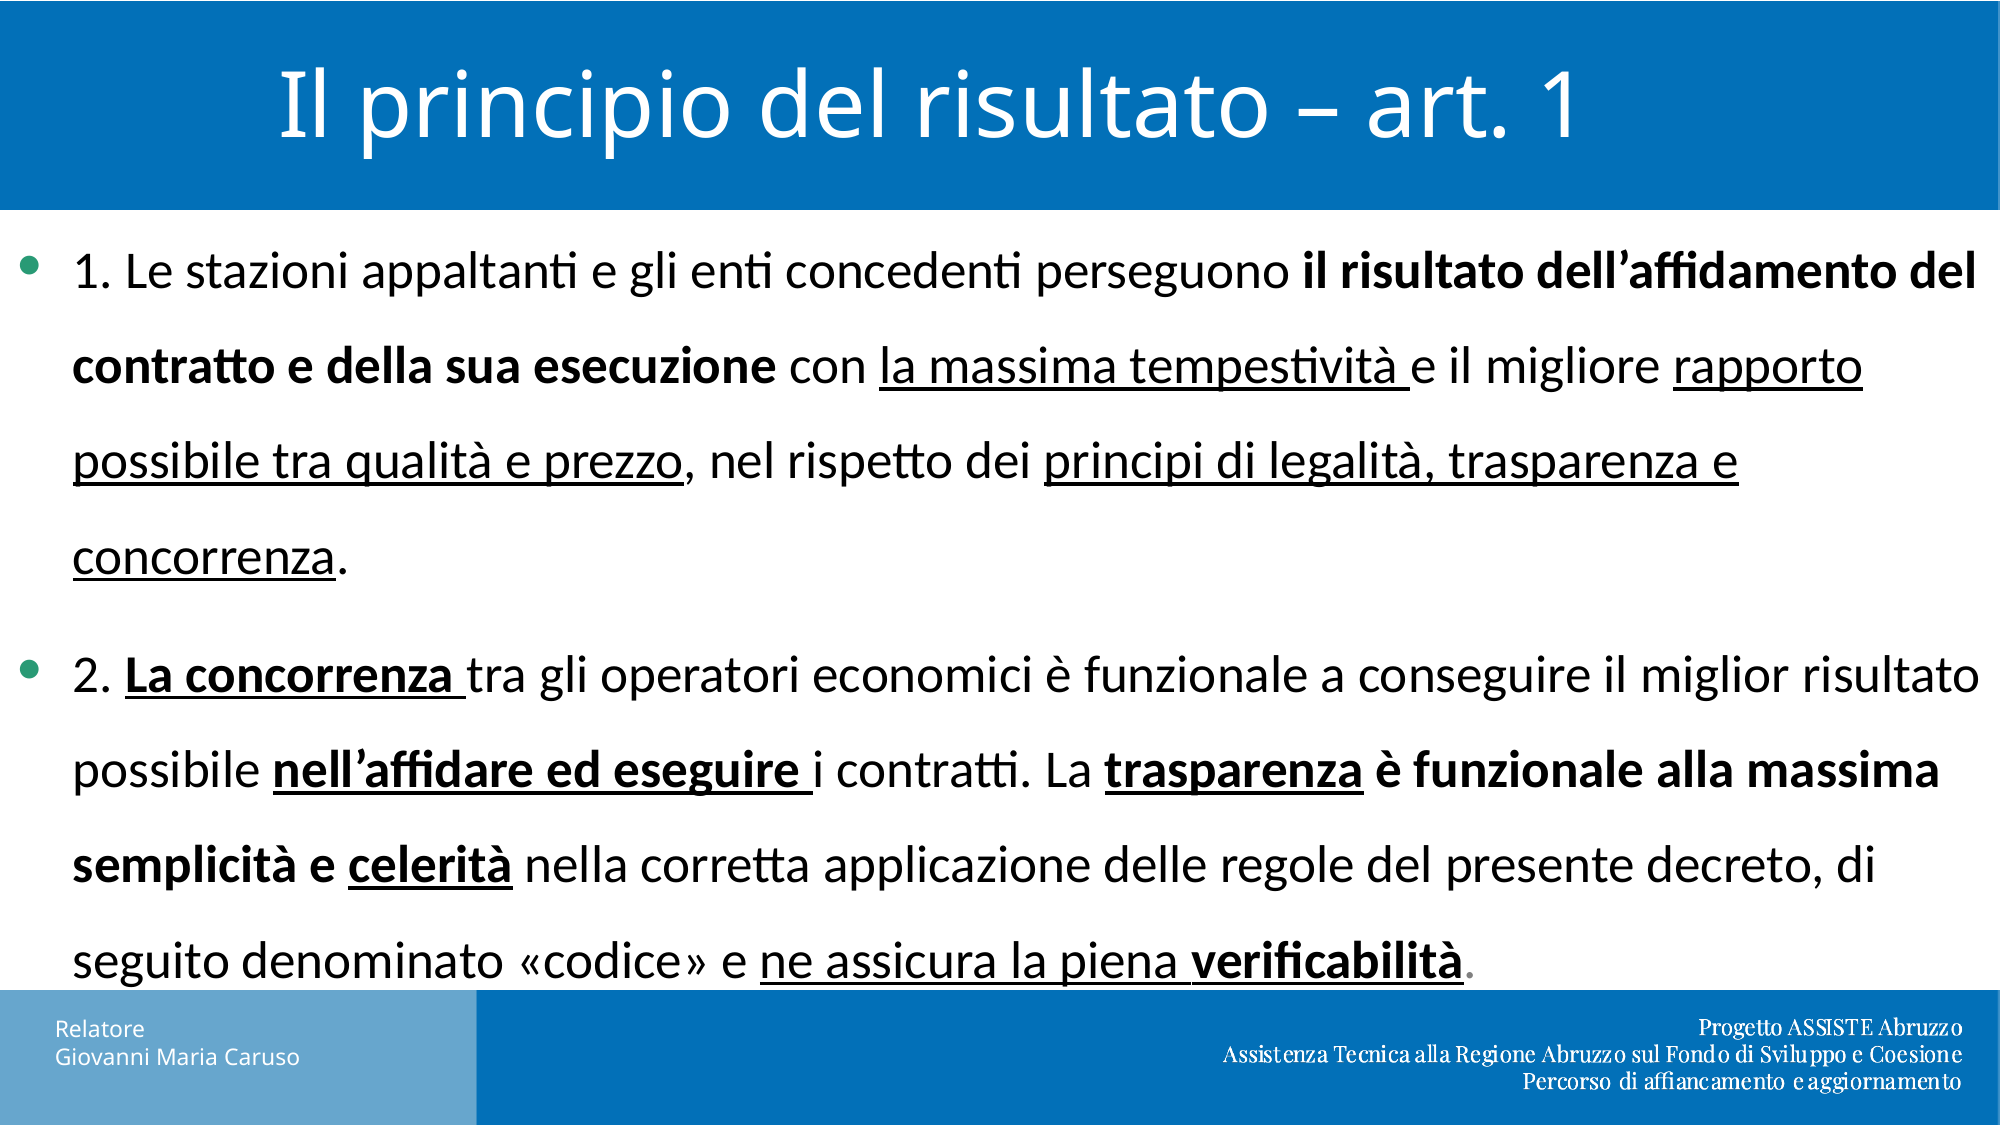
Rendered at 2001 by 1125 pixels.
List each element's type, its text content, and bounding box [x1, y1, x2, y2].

text_box Relatore Giovanni Maria Caruso [40, 1014, 391, 1077]
picture [0, 1, 2000, 210]
text_box 1. Le stazioni appaltanti e gli enti concedenti perseguono il risultato dell’affidamento del contratto e della sua esecuzione con la massima tempestività e il migliore rapporto possibile tra qualità e prezzo, nel rispetto dei principi di legalità, trasparenza e concorrenza. 2. La concorrenza tra gli operatori economici è funzionale a conseguire il miglior risultato possibile nell’affidare ed eseguire i contratti. La trasparenza è funzionale alla massima semplicità e celerità nella corretta applicazione delle regole del presente decreto, di seguito denominato «codice» e ne assicura la piena verificabilità. [1, 196, 2000, 1014]
picture [0, 990, 2000, 1125]
text_box Il principio del risultato – art. 1 [91, 44, 1801, 172]
